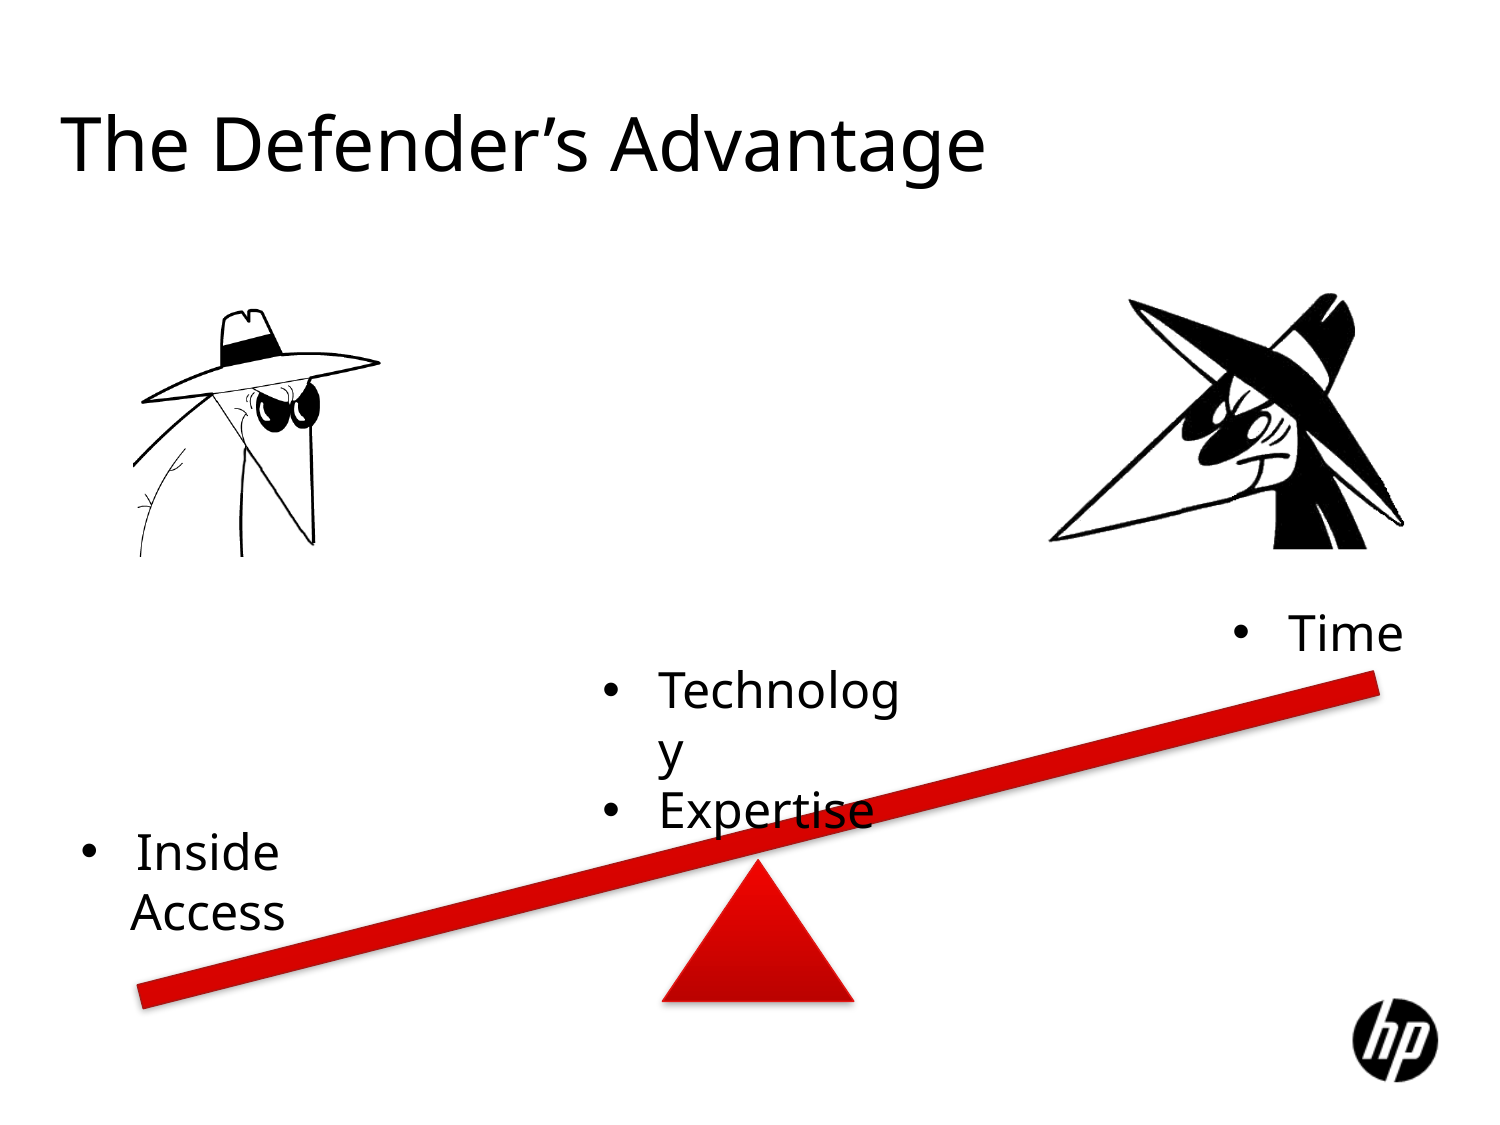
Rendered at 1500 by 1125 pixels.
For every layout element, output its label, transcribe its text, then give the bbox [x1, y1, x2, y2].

picture [133, 302, 386, 557]
text_box [136, 847, 783, 1010]
picture [1350, 996, 1441, 1085]
picture [1041, 259, 1410, 569]
text_box [933, 670, 1381, 809]
text_box [661, 859, 855, 1003]
text_box Time [1217, 593, 1429, 669]
text_box Technology Expertise [587, 651, 933, 847]
title The Defender’s Advantage [45, 70, 1448, 235]
text_box Inside Access [37, 812, 325, 948]
